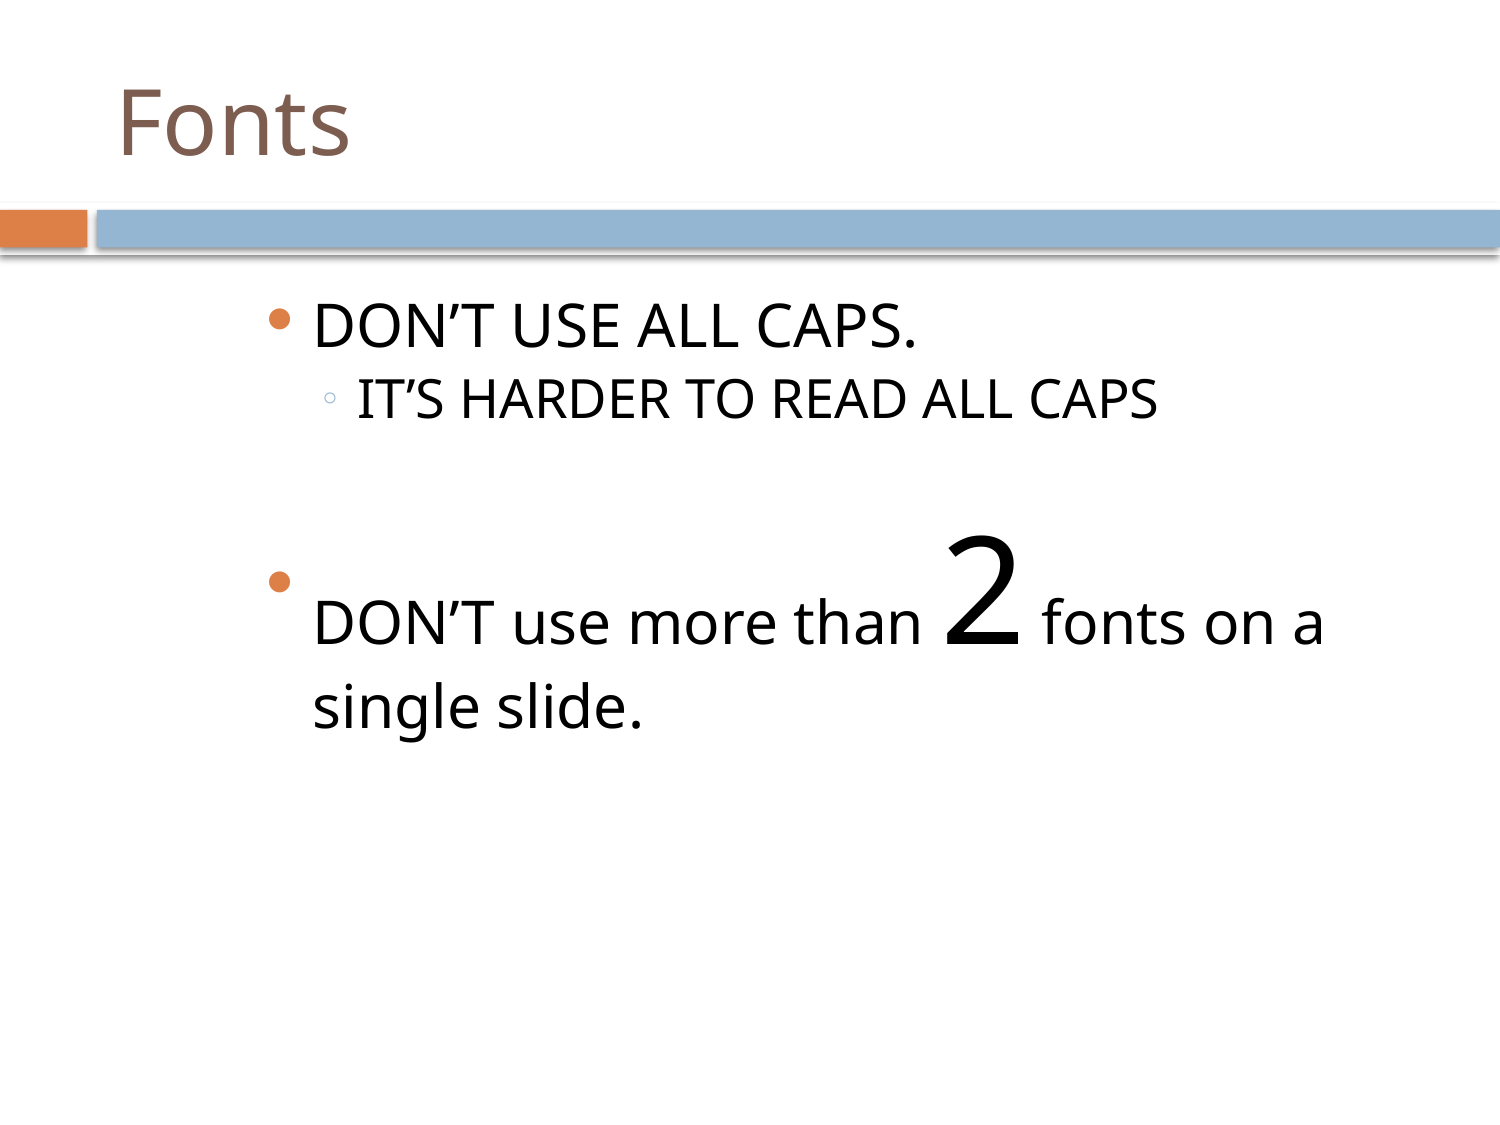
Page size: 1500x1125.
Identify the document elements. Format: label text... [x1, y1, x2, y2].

list DON’T USE ALL CAPS. IT’S HARDER TO READ ALL CAPS DON’T use more than 2 fonts on a single slide. [237, 287, 1378, 775]
title Fonts [100, 37, 1438, 200]
